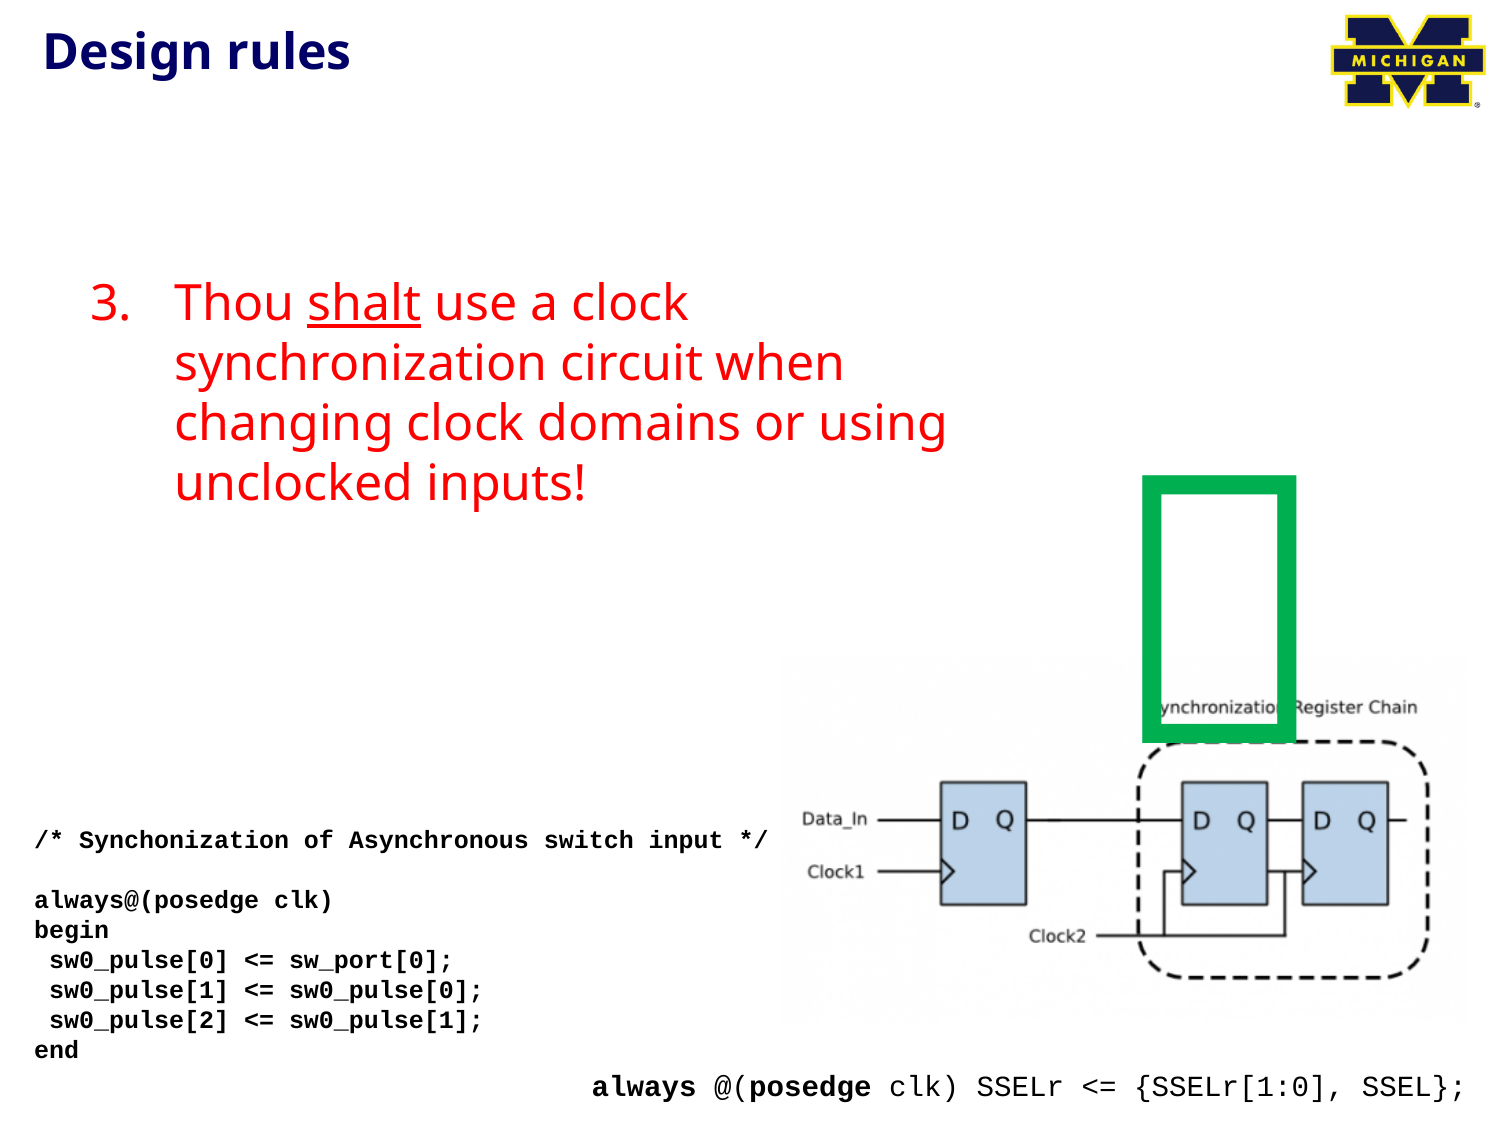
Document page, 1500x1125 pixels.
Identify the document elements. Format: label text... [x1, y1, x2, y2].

text_box  [1092, 360, 1163, 655]
text_box always @(posedge clk) SSELr <= {SSELr[1:0], SSEL}; [576, 1060, 1482, 1110]
picture [780, 656, 1469, 1023]
list Thou shalt use a clock synchronization circuit when changing clock domains or using unclocked inputs! [74, 262, 996, 721]
text_box /* Synchonization of Asynchronous switch input */ always@(posedge clk) begin sw0_pulse[0] <= sw_port[0]; sw0_pulse[1] <= sw0_pulse[0]; sw0_pulse[2] <= sw0_pulse[1]; end [19, 816, 785, 1101]
title Design rules [27, 12, 1485, 163]
